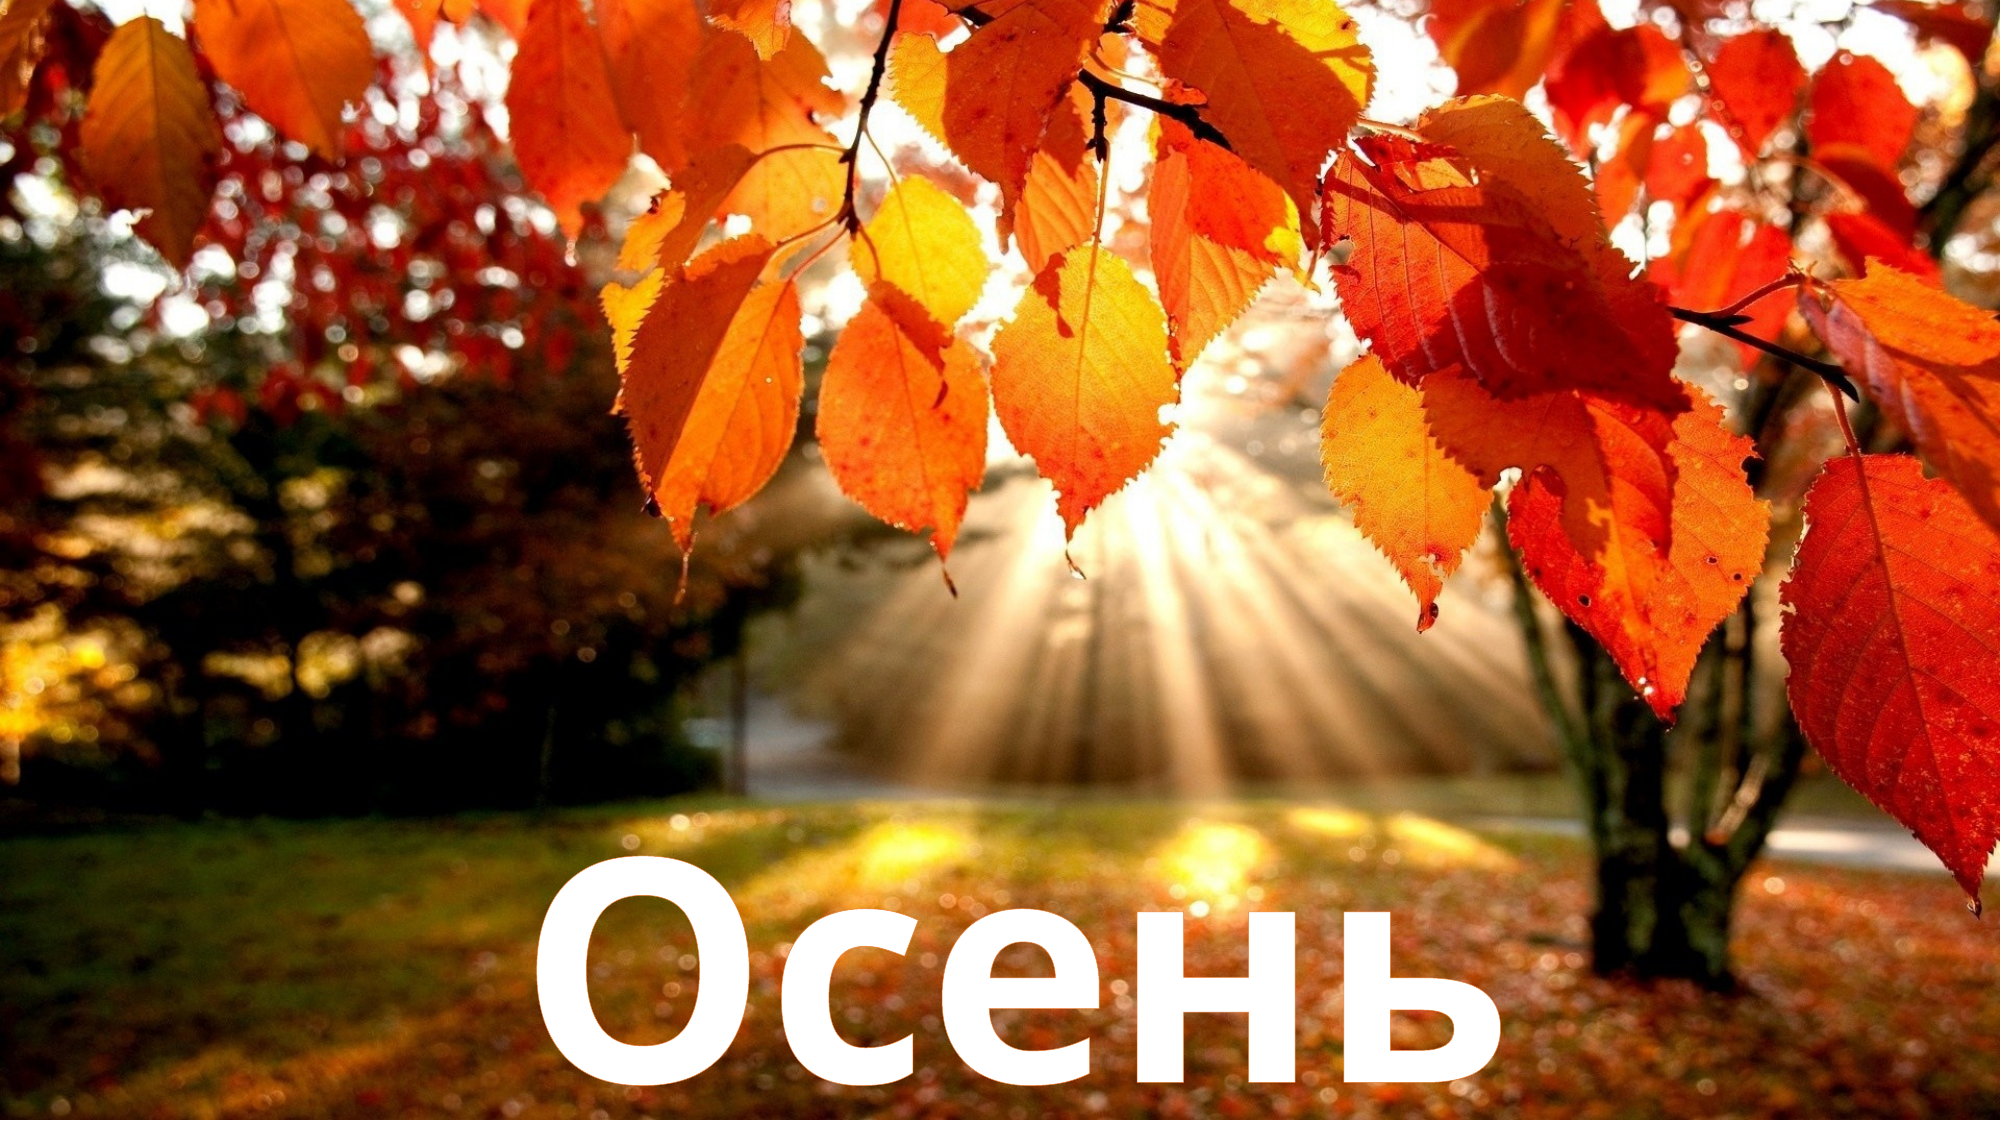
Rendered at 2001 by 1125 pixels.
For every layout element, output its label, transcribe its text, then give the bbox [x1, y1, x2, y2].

picture [0, 0, 2000, 1120]
text_box Осень [503, 1120, 1527, 1125]
